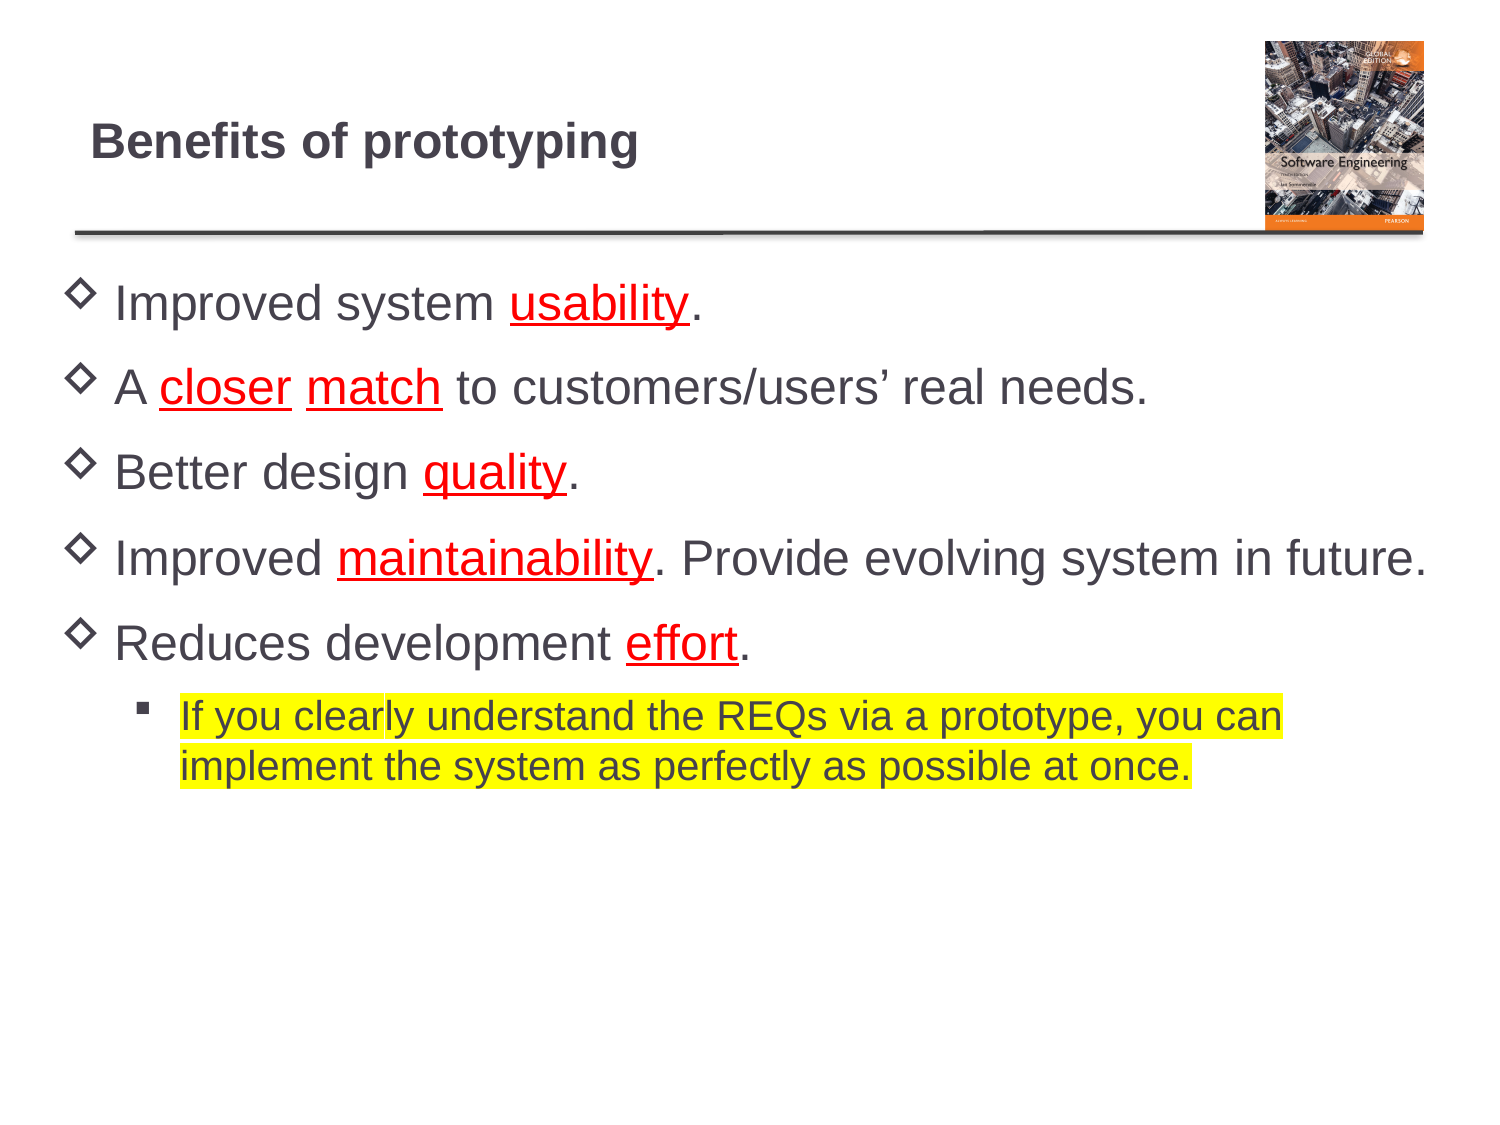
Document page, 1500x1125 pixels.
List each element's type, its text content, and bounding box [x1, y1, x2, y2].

title Benefits of prototyping [74, 44, 1272, 233]
list Improved system usability. A closer match to customers/users’ real needs. Better design quality. Improved maintainability. Provide evolving system in future. Reduces development effort. If you clearly understand the REQs via a prototype, you can implement the system as perfectly as possible at once. [43, 262, 1460, 1020]
picture [1265, 41, 1424, 231]
